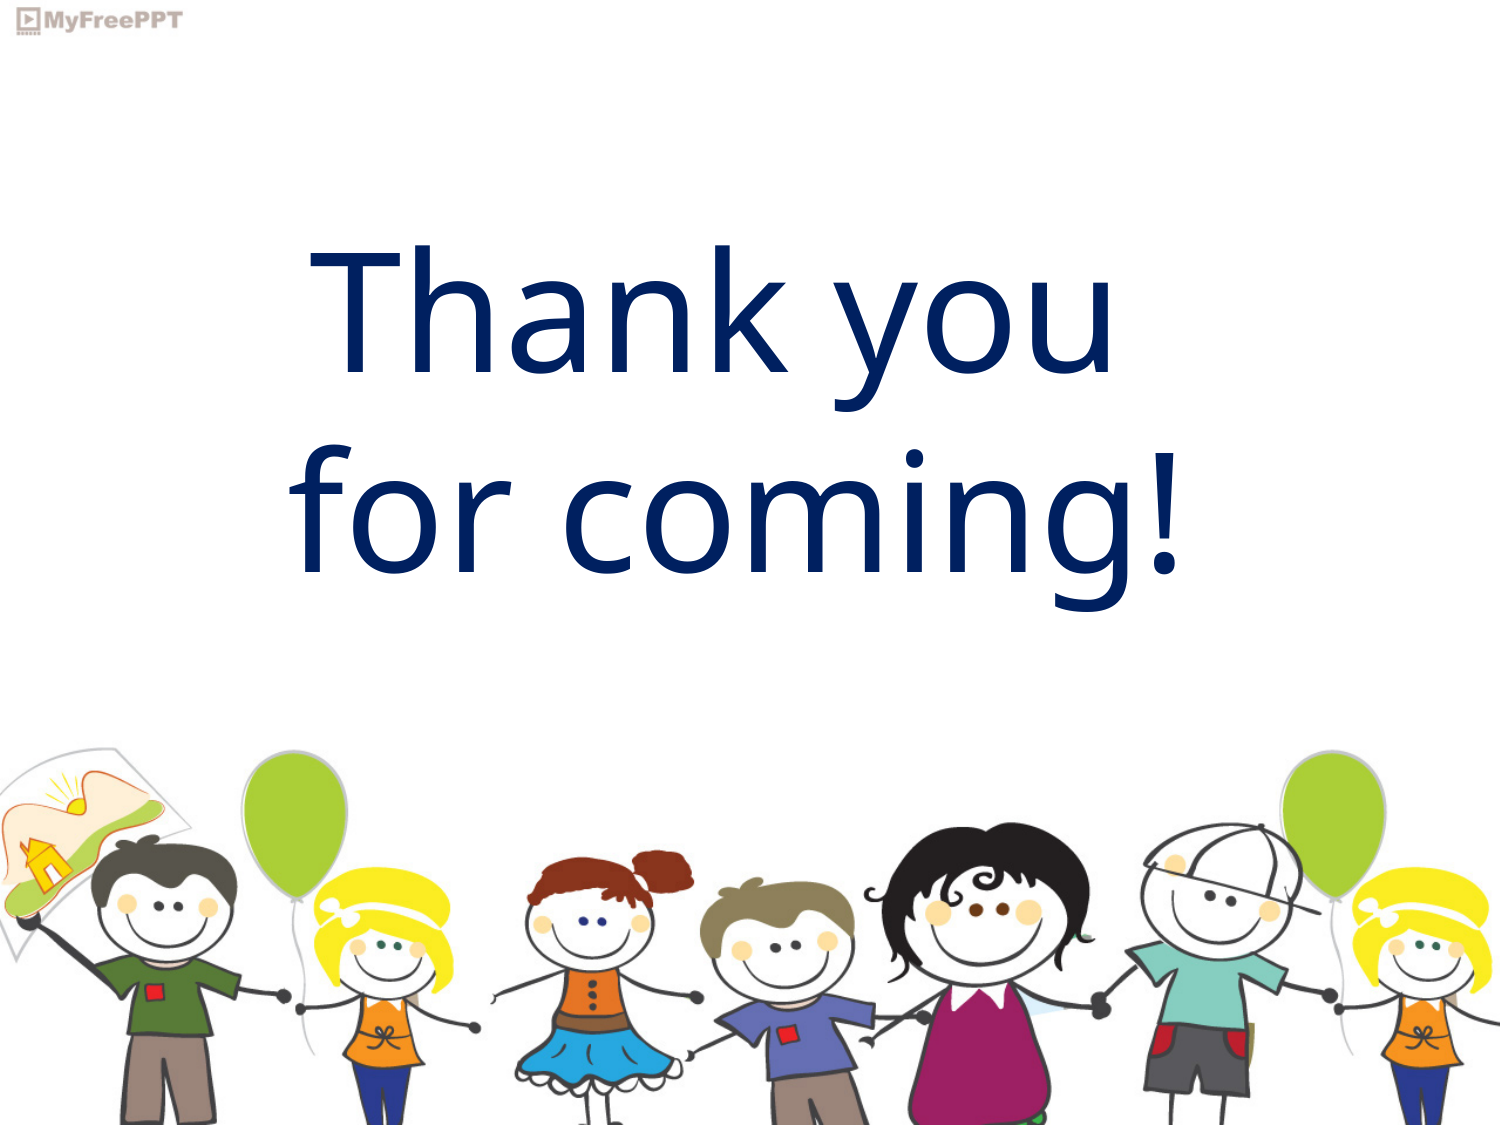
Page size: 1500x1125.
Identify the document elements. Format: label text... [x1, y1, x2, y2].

picture [0, 0, 1500, 1125]
title Thank you for coming! [62, 87, 1413, 725]
